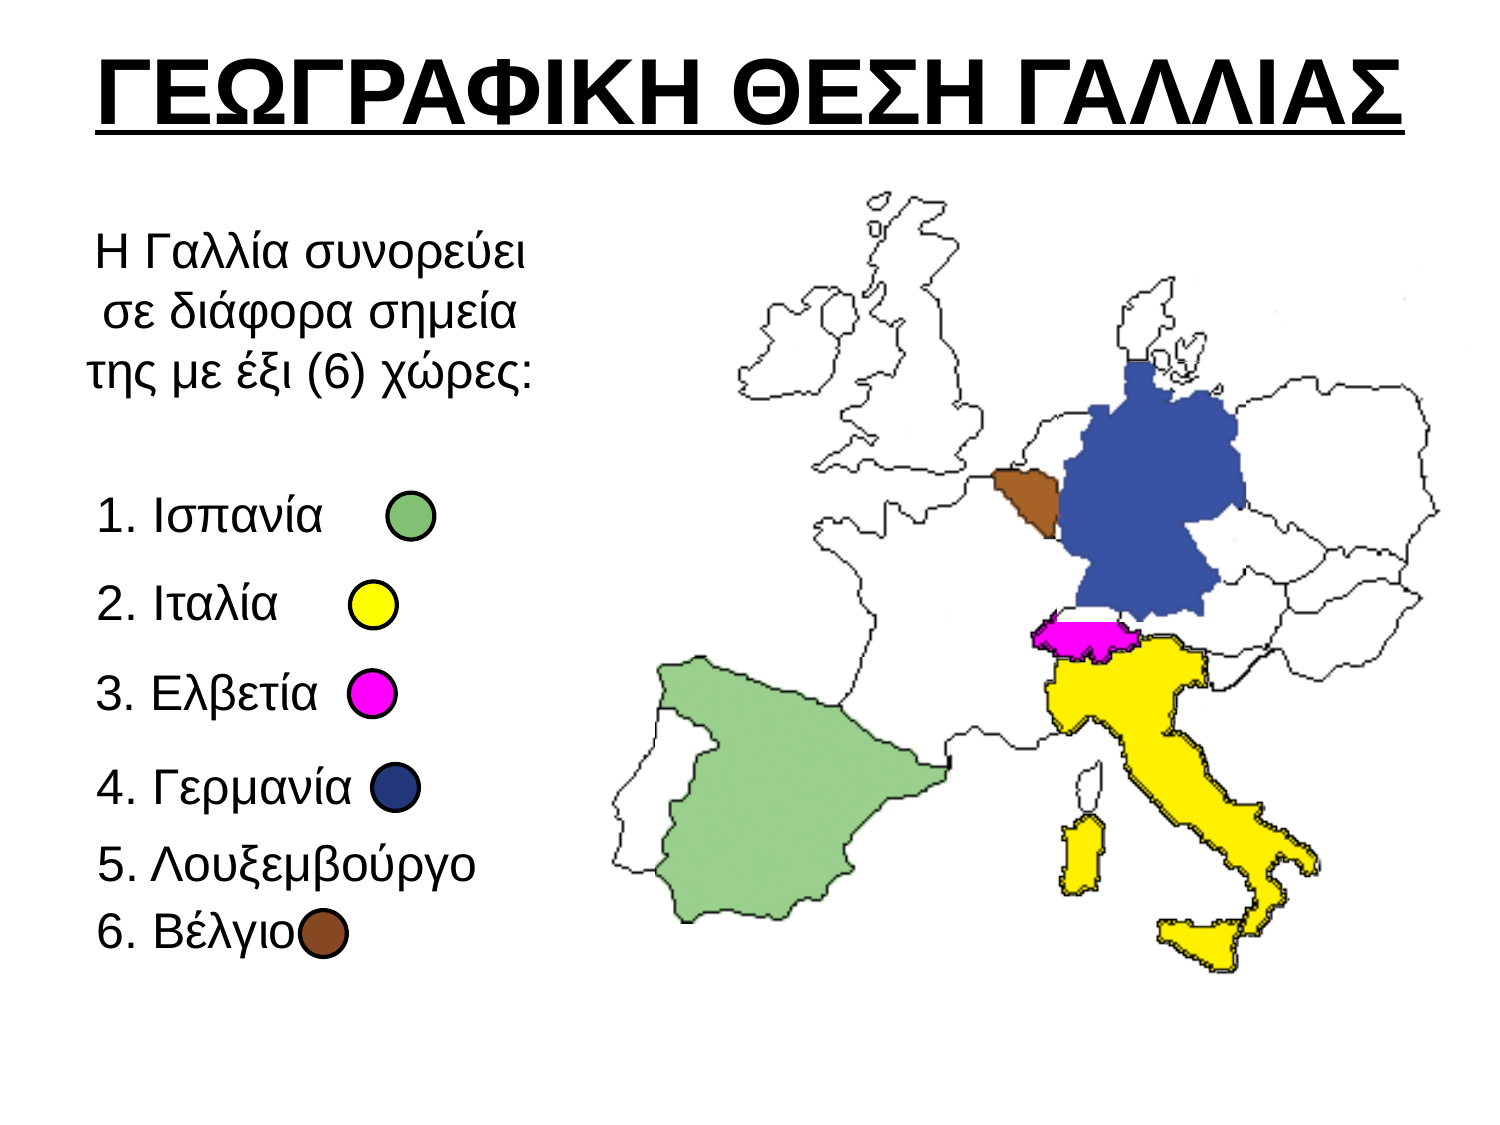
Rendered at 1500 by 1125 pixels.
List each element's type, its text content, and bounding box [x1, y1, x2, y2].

text_box Η Γαλλία συνορεύει σε διάφορα σημεία της με έξι (6) χώρες: [70, 210, 551, 406]
text_box [372, 763, 419, 811]
text_box [349, 581, 397, 629]
text_box 1. Ισπανία [81, 474, 563, 550]
text_box 4. Γερμανία [81, 746, 563, 822]
text_box ΓΕΩΓΡΑΦΙΚΗ ΘΕΣΗ ΓΑΛΛΙΑΣ [0, 23, 1500, 151]
text_box 3. Ελβετία [80, 652, 561, 728]
text_box [348, 670, 396, 718]
picture [569, 163, 1477, 997]
text_box [387, 492, 435, 540]
text_box 6. Βέλγιο [81, 891, 563, 967]
text_box [299, 910, 347, 957]
text_box 5. Λουξεμβούργο [82, 824, 563, 891]
text_box 2. Ιταλία [81, 563, 563, 638]
